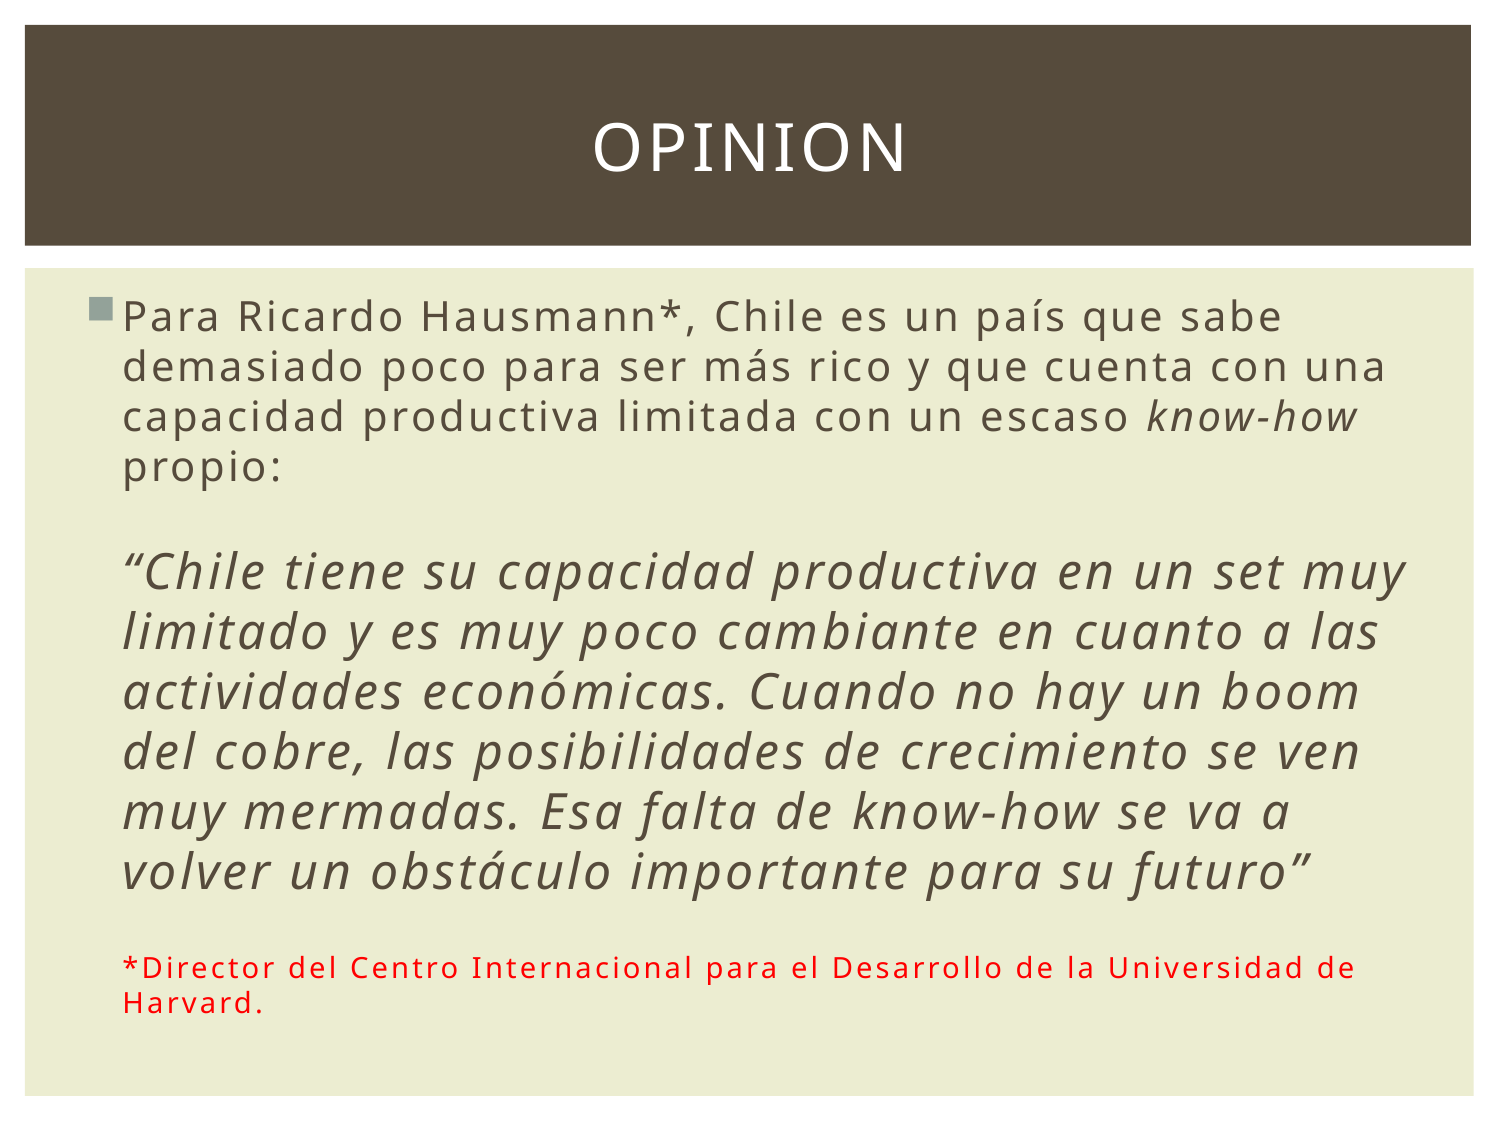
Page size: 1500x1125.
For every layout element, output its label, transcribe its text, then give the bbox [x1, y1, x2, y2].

list Para Ricardo Hausmann*, Chile es un país que sabe demasiado poco para ser más rico y que cuenta con una capacidad productiva limitada con un escaso know-how propio: “Chile tiene su capacidad productiva en un set muy limitado y es muy poco cambiante en cuanto a las actividades económicas. Cuando no hay un boom del cobre, las posibilidades de crecimiento se ven muy mermadas. Esa falta de know-how se va a volver un obstáculo importante para su futuro” *Director del Centro Internacional para el Desarrollo de la Universidad de Harvard. [62, 281, 1442, 1077]
title OPINION [62, 58, 1438, 232]
